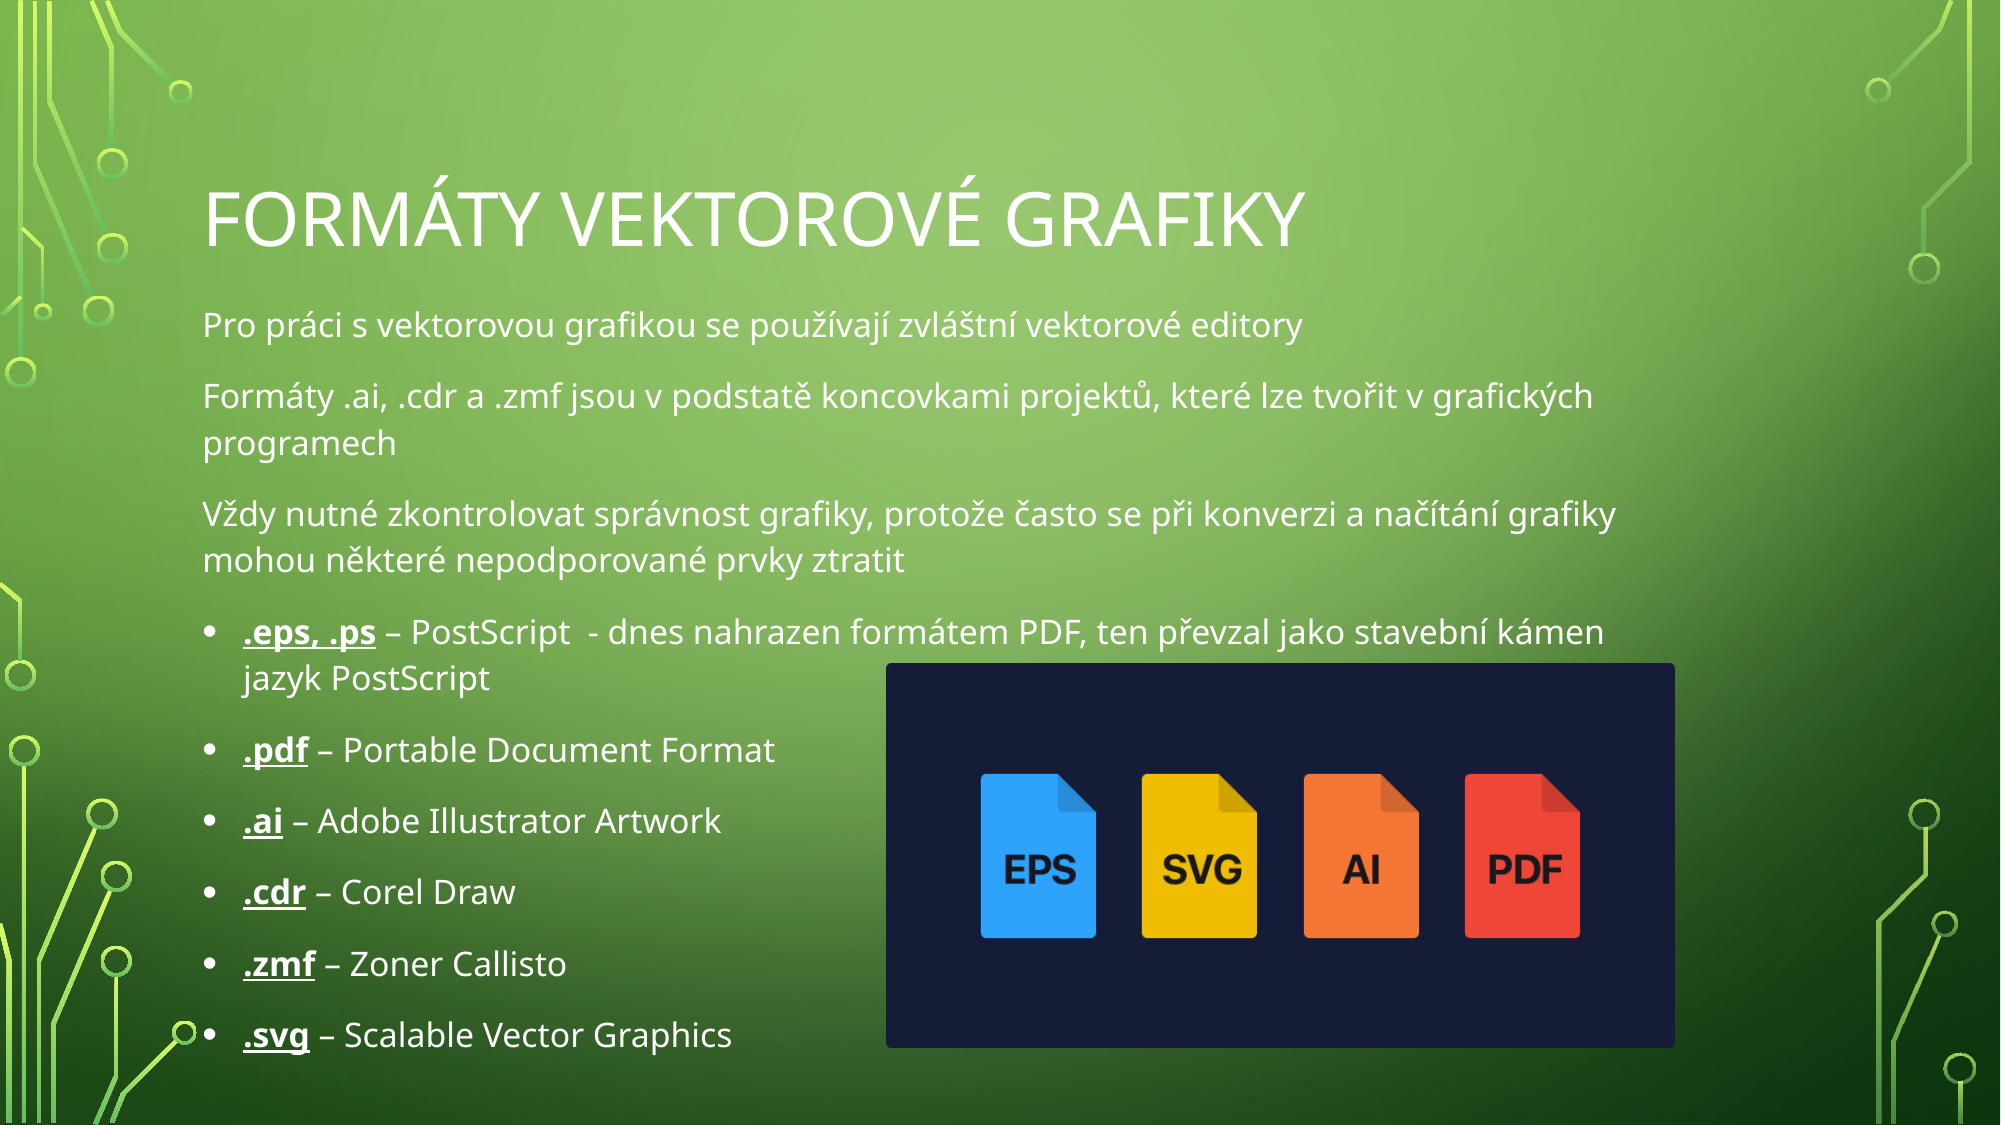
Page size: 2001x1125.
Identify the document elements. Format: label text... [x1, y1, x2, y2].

title Formáty vektorové grafiky [187, 101, 1813, 344]
picture [885, 663, 1675, 1049]
list Pro práci s vektorovou grafikou se používají zvláštní vektorové editory Formáty .ai, .cdr a .zmf jsou v podstatě koncovkami projektů, které lze tvořit v grafických programech Vždy nutné zkontrolovat správnost grafiky, protože často se při konverzi a načítání grafiky mohou některé nepodporované prvky ztratit .eps, .ps – PostScript - dnes nahrazen formátem PDF, ten převzal jako stavební kámen jazyk PostScript .pdf – Portable Document Format .ai – Adobe Illustrator Artwork .cdr – Corel Draw .zmf – Zoner Callisto .svg – Scalable Vector Graphics [187, 289, 1692, 1074]
